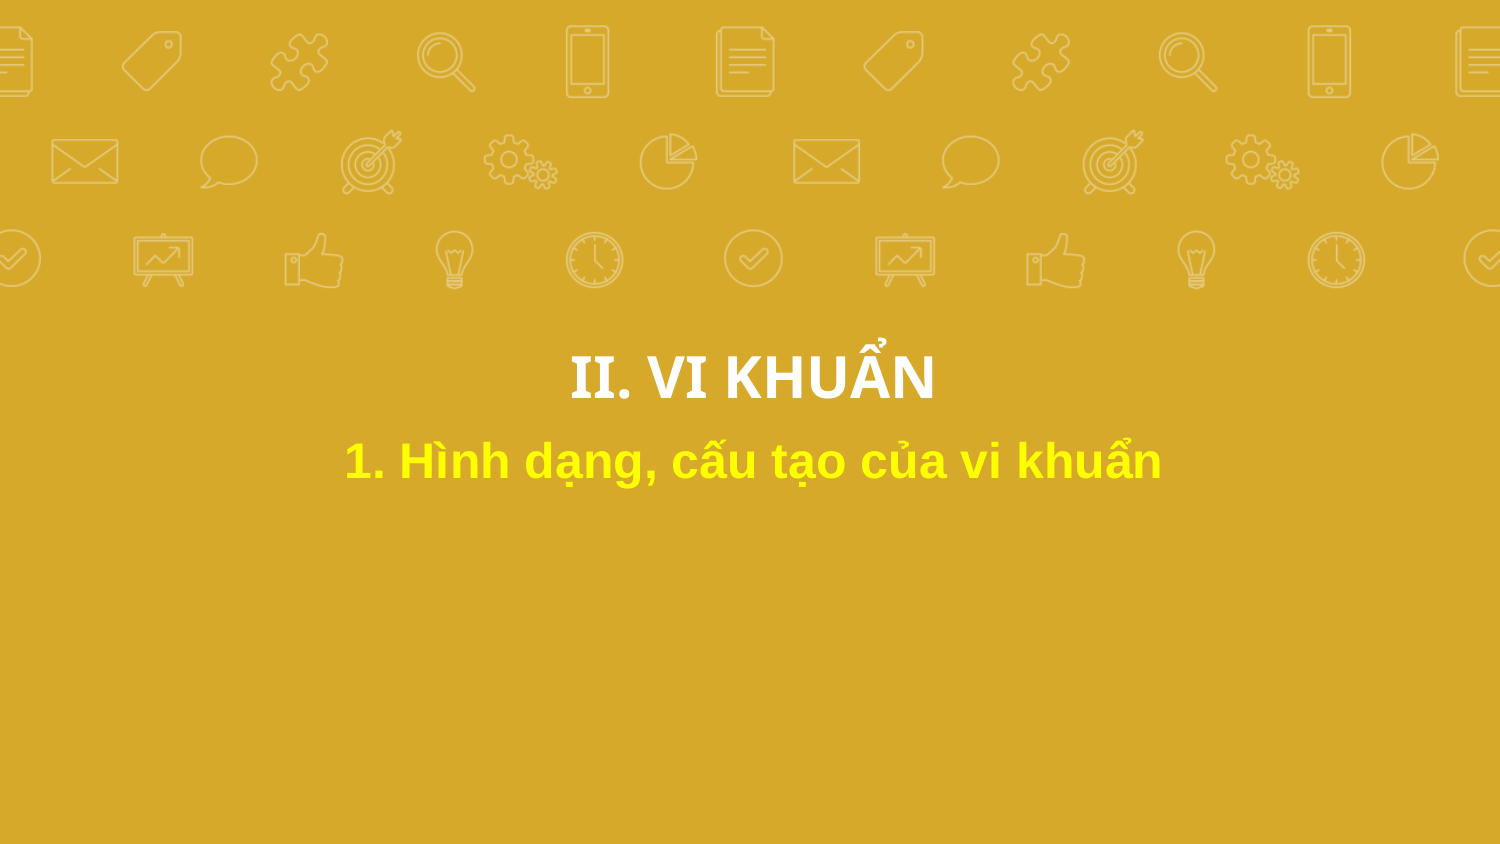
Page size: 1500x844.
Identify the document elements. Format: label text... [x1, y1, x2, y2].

title II. VI KHUẨN 1. Hình dạng, cấu tạo của vi khuẩn [0, 319, 1500, 504]
